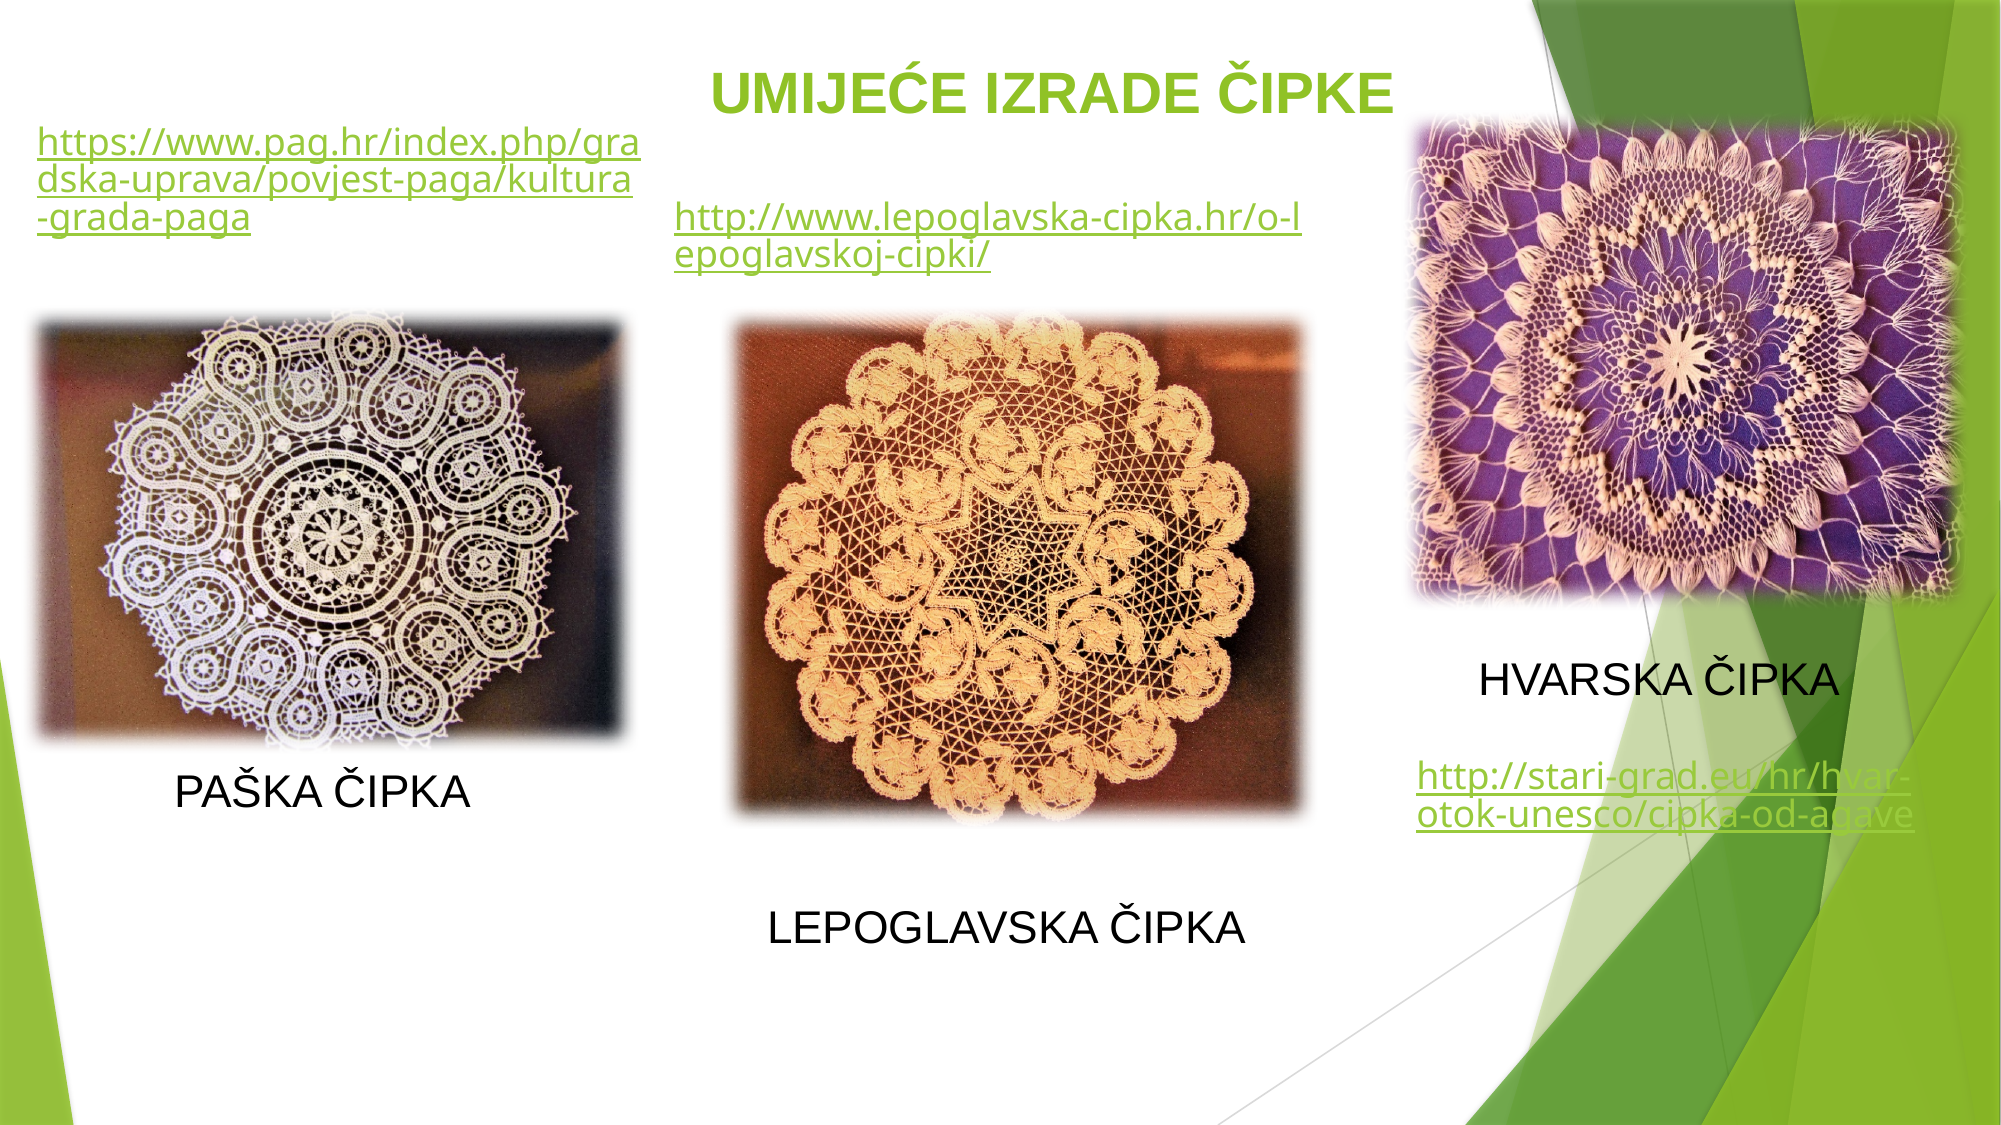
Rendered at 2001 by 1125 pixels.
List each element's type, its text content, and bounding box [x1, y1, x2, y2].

text_box HVARSKA ČIPKA [1435, 642, 1884, 713]
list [21, 304, 639, 755]
title UMIJEĆE IZRADE ČIPKE [596, 48, 1510, 111]
text_box http://www.lepoglavska-cipka.hr/o-lepoglavskoj-cipki/ [659, 185, 1319, 251]
text_box PAŠKA ČIPKA [16, 758, 629, 824]
picture [1401, 109, 1971, 612]
picture [718, 304, 1320, 830]
text_box https://www.pag.hr/index.php/gradska-uprava/povjest-paga/kultura-grada-paga [21, 110, 660, 176]
text_box LEPOGLAVSKA ČIPKA [696, 890, 1318, 961]
text_box http://stari-grad.eu/hr/hvar-otok-unesco/cipka-od-agave [1401, 745, 1938, 811]
